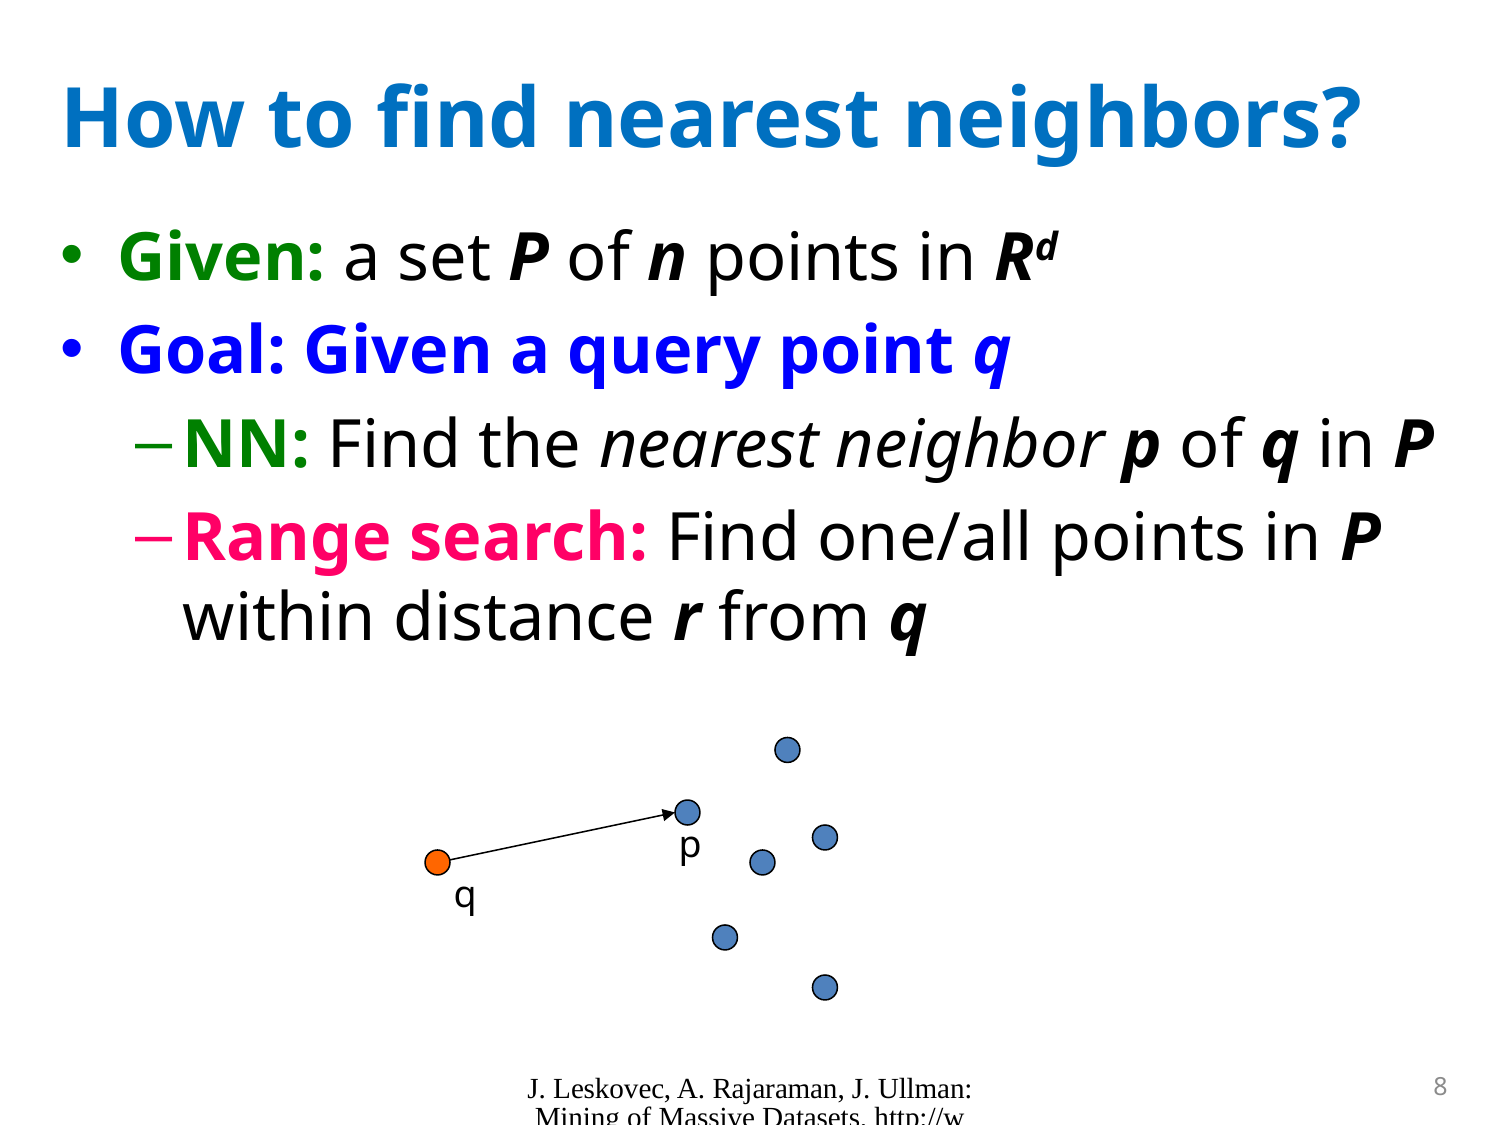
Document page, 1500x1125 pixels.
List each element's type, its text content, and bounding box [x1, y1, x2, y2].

text_box [812, 975, 838, 1000]
text_box [812, 825, 838, 850]
list Given: a set P of n points in Rd Goal: Given a query point q NN: Find the nearest neighbor p of q in P Range search: Find one/all points in P within distance r from q [45, 206, 1465, 1043]
text_box p [663, 812, 717, 873]
slide_number 8 [1112, 1057, 1463, 1118]
text_box [750, 849, 775, 875]
text_box [675, 800, 700, 812]
footer J. Leskovec, A. Rajaraman, J. Ullman: Mining of Massive Datasets, http://www.mmds.org [512, 1057, 988, 1118]
text_box [425, 849, 450, 875]
text_box [712, 924, 738, 950]
text_box q [438, 862, 492, 923]
text_box [774, 737, 800, 763]
title How to find nearest neighbors? [45, 47, 1465, 180]
